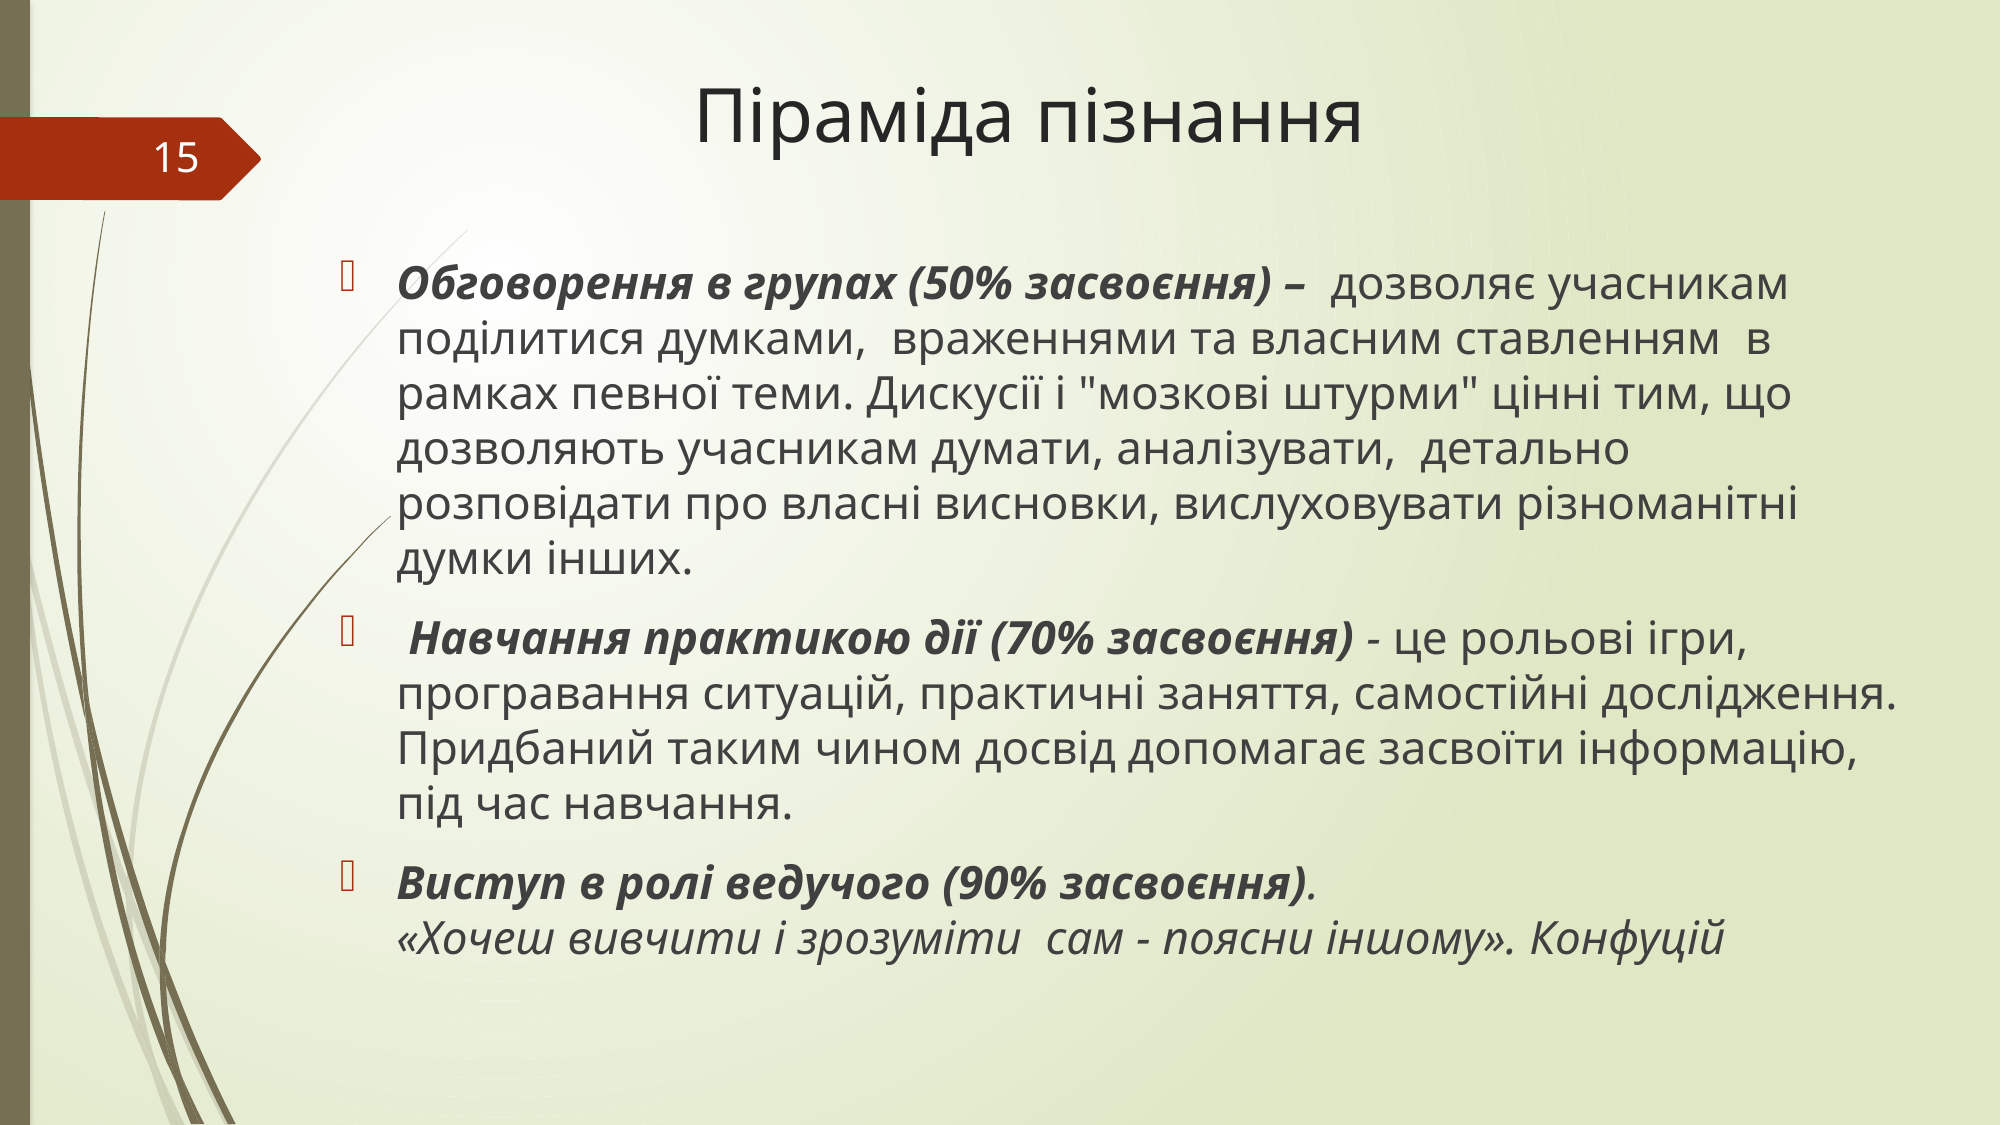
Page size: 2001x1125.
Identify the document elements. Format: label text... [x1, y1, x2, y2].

slide_number 15 [87, 129, 216, 190]
list Обговорення в групах (50% засвоєння) – дозволяє учасникам поділитися думками, враженнями та власним ставленням в рамках певної теми. Дискусії і "мозкові штурми" цінні тим, що дозволяють учасникам думати, аналізувати, детально розповідати про власні висновки, вислуховувати різноманітні думки інших. Навчання практикою дії (70% засвоєння) - це рольові ігри, програвання ситуацій, практичні заняття, самостійні дослідження. Придбаний таким чином досвід допомагає засвоїти інформацію, під час навчання. Виступ в ролі ведучого (90% засвоєння). «Хочеш вивчити і зрозуміти сам - поясни іншому». Конфуцій [324, 246, 1929, 1005]
title Піраміда пізнання [298, 60, 1761, 186]
